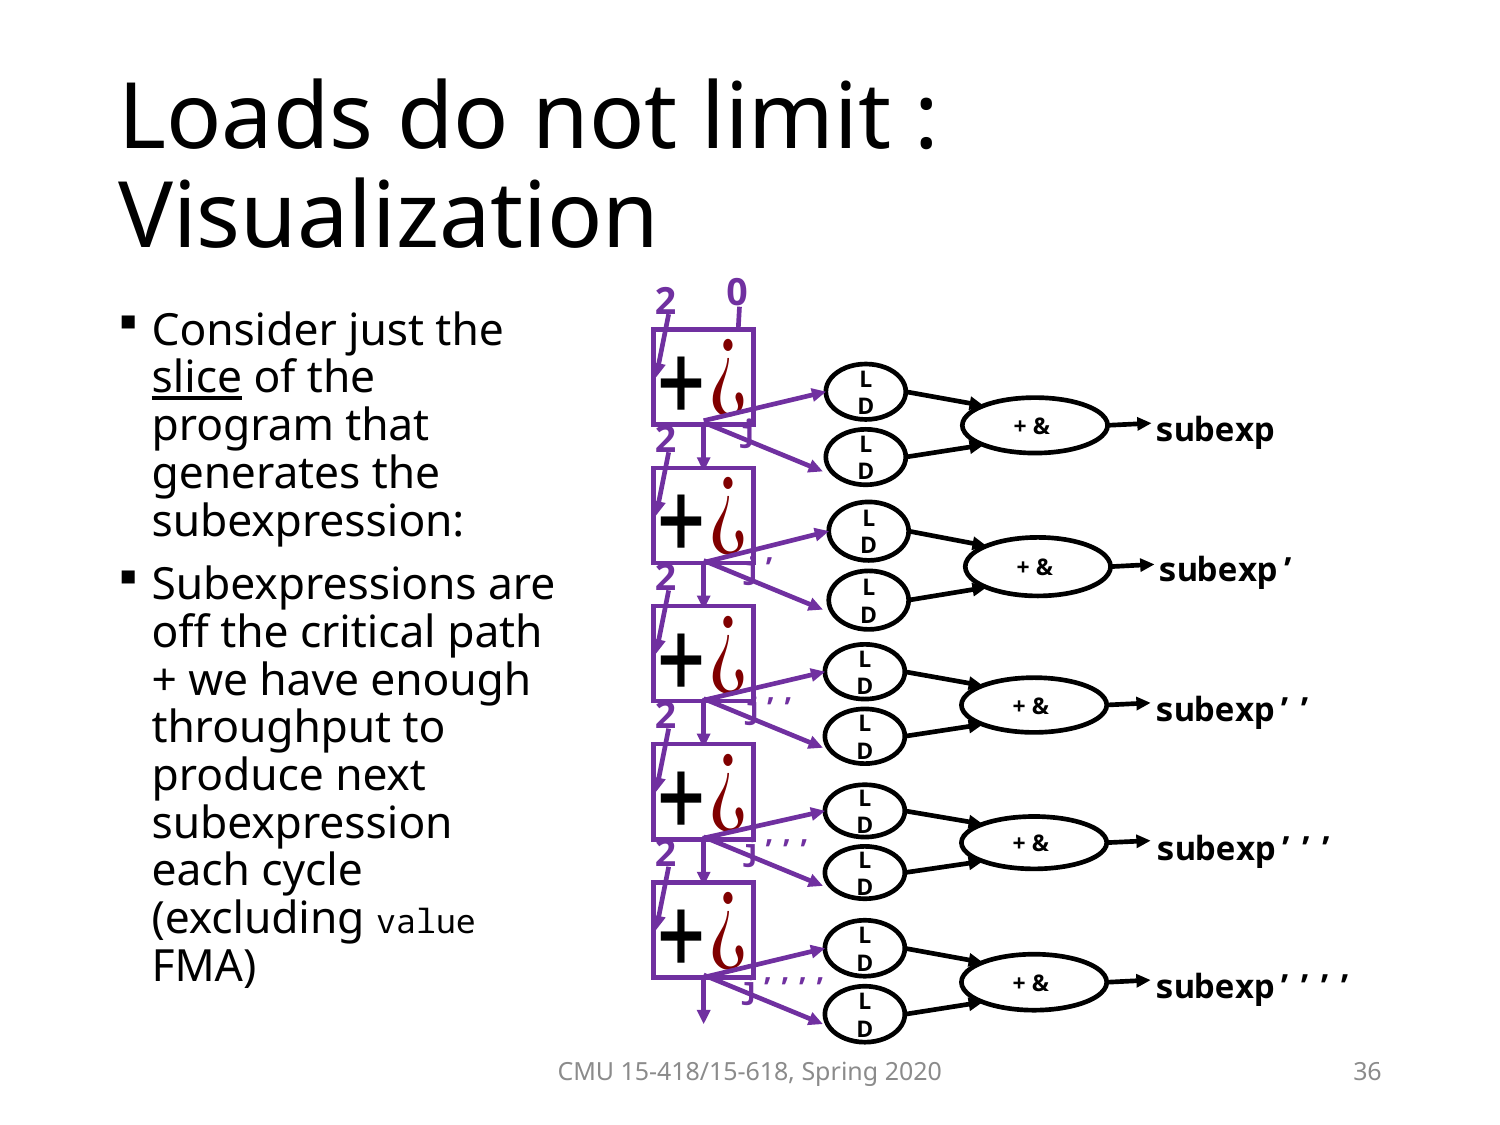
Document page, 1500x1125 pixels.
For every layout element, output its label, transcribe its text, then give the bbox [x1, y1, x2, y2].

text_box subexp’’’’ [1121, 957, 1388, 1013]
text_box LD [823, 783, 906, 839]
footer CMU 15-418/15-618, Spring 2020 [496, 1042, 1004, 1103]
text_box 2 [640, 545, 692, 606]
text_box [703, 560, 823, 610]
text_box 2 [640, 269, 692, 330]
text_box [905, 444, 984, 458]
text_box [908, 587, 987, 601]
text_box j’’’’ [823, 961, 868, 1012]
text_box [908, 531, 987, 546]
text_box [904, 810, 983, 825]
text_box LD [827, 569, 910, 631]
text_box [904, 948, 983, 963]
text_box 2 [640, 821, 692, 882]
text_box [706, 531, 829, 562]
text_box LD [824, 428, 907, 486]
text_box LD [823, 985, 906, 1044]
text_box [703, 391, 826, 421]
text_box 0 [711, 260, 763, 321]
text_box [702, 671, 825, 701]
text_box LD [823, 643, 906, 701]
text_box subexp’ [1125, 541, 1330, 596]
text_box LD [823, 919, 906, 978]
text_box j’’’ [823, 823, 854, 871]
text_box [702, 948, 825, 978]
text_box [904, 724, 983, 737]
text_box LD [827, 500, 910, 562]
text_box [904, 1001, 983, 1015]
text_box subexp [1122, 401, 1307, 456]
slide_number 36 [1059, 1042, 1397, 1103]
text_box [904, 861, 983, 873]
text_box j’’ [823, 681, 829, 732]
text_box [702, 810, 825, 839]
text_box 2 [640, 407, 692, 468]
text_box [905, 391, 984, 406]
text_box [703, 978, 823, 1024]
text_box LD [824, 362, 907, 421]
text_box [904, 671, 983, 686]
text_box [703, 701, 823, 748]
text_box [703, 839, 823, 886]
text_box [703, 422, 823, 472]
text_box LD [823, 845, 906, 900]
text_box 2 [640, 683, 692, 744]
text_box LD [823, 707, 906, 765]
text_box subexp’’’ [1121, 819, 1370, 875]
text_box subexp’’ [1121, 681, 1348, 736]
